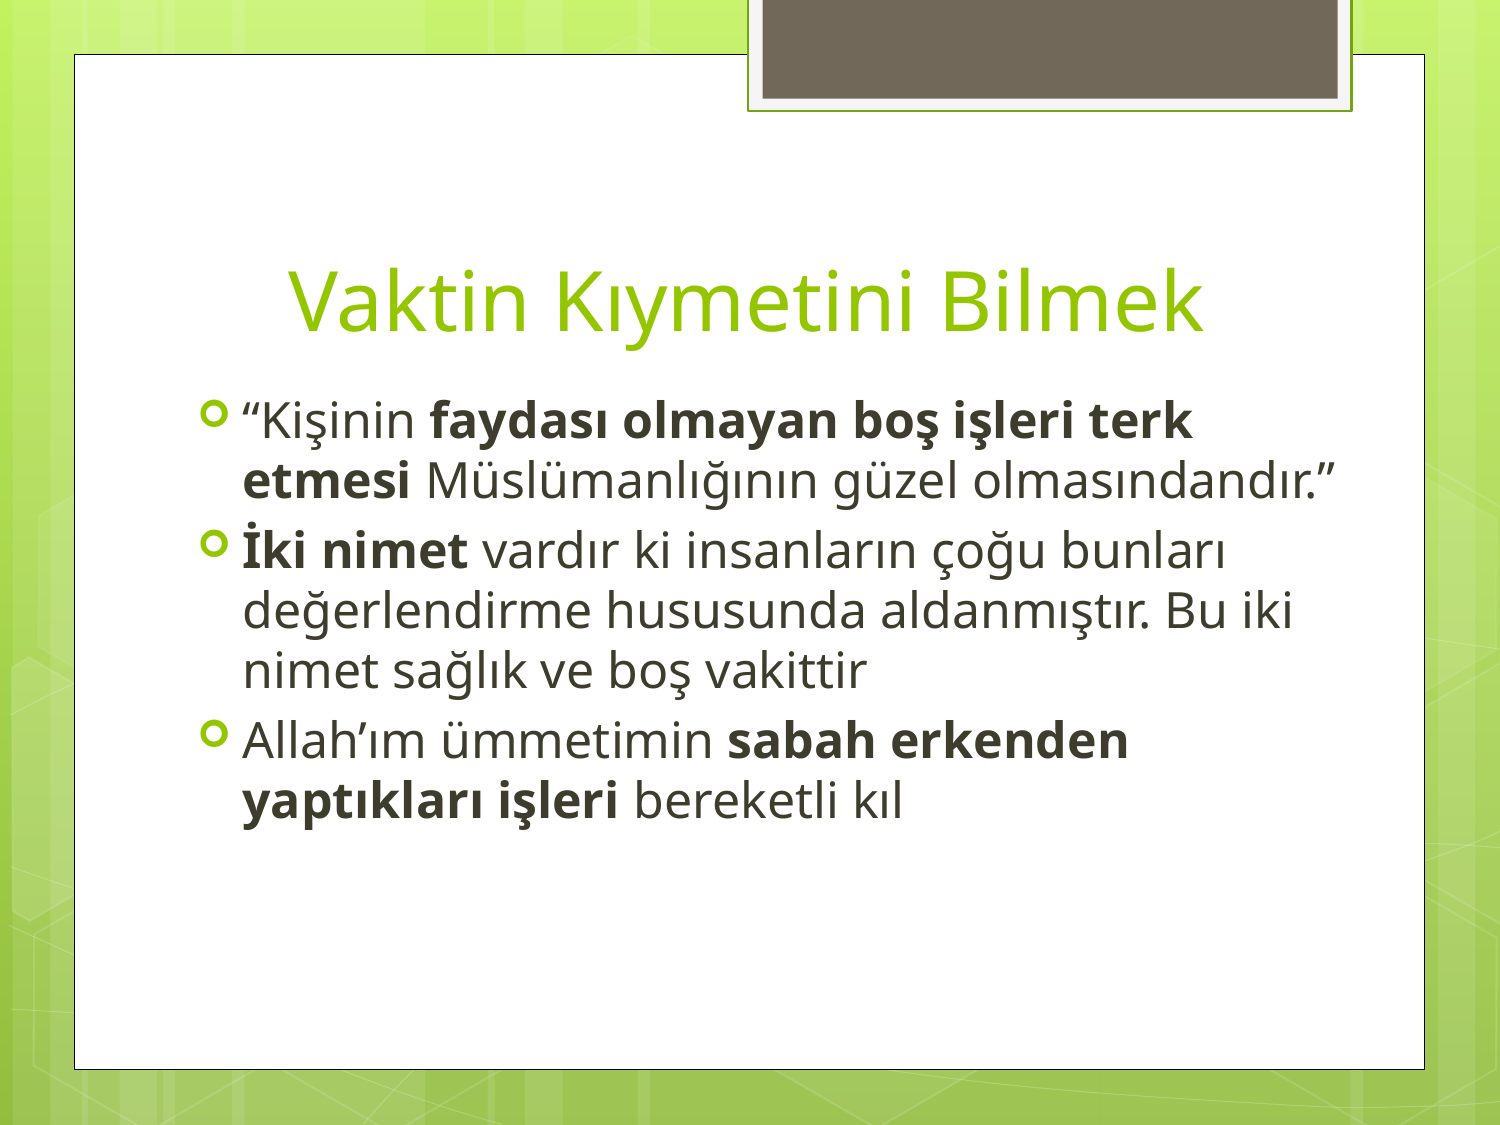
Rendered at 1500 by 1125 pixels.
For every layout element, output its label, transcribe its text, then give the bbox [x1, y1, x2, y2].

list “Kişinin faydası olmayan boş işleri terk etmesi Müslümanlığının güzel olmasındandır.” İki nimet vardır ki insanların çoğu bunları değerlendirme hususunda aldanmıştır. Bu iki nimet sağlık ve boş vakittir Allah’ım ümmetimin sabah erkenden yaptıkları işleri bereketli kıl [171, 381, 1365, 976]
title Vaktin Kıymetini Bilmek [171, 168, 1324, 357]
